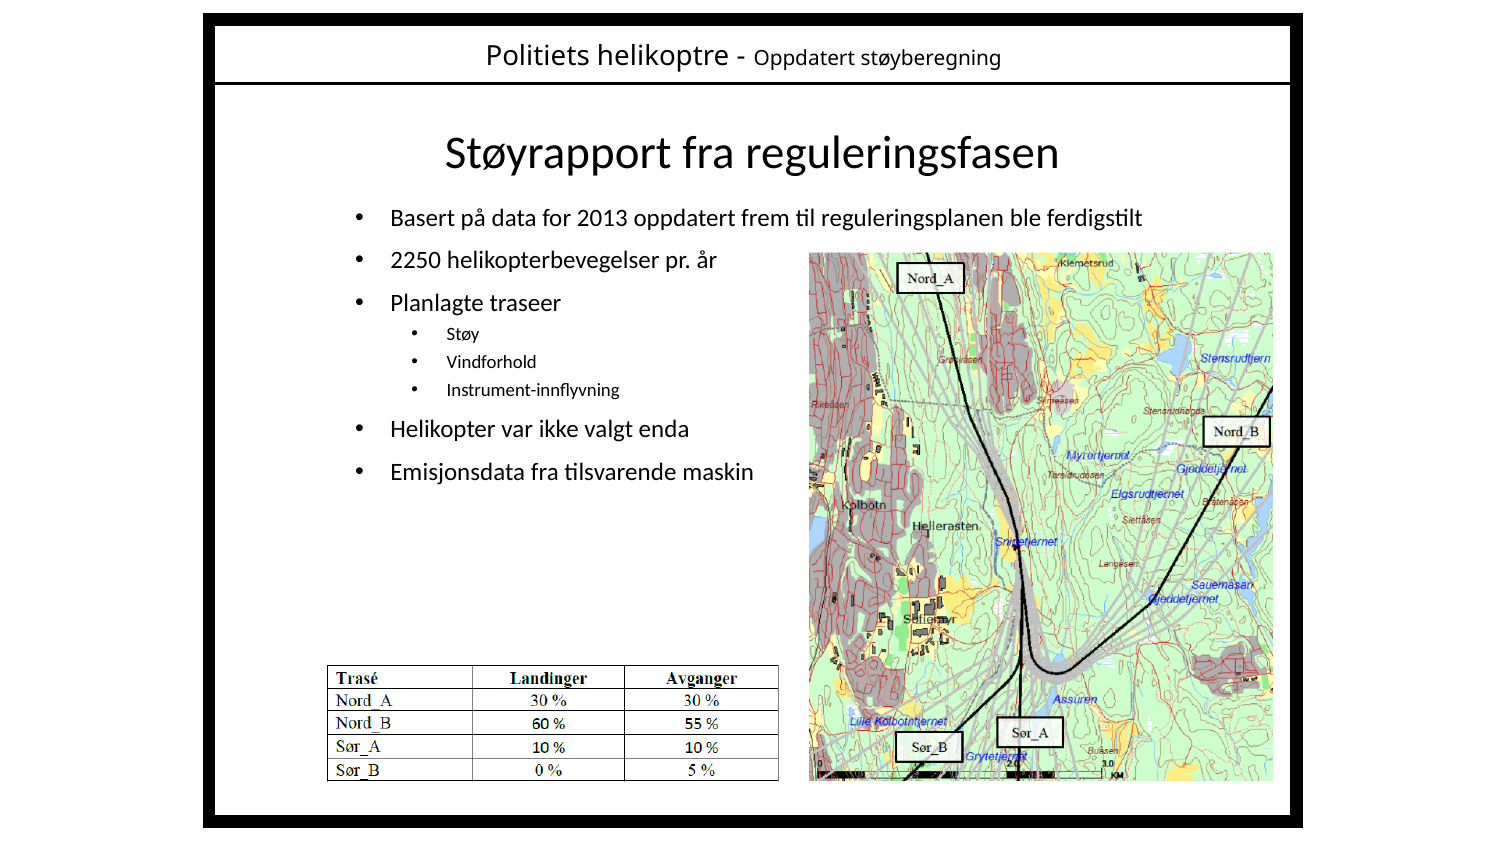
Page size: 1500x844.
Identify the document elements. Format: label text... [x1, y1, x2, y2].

picture [321, 653, 786, 789]
picture [809, 251, 1273, 781]
text_box [208, 18, 1297, 823]
text_box Basert på data for 2013 oppdatert frem til reguleringsplanen ble ferdigstilt 2250 helikopterbevegelser pr. år Planlagte traseer Støy Vindforhold Instrument-innflyvning Helikopter var ikke valgt enda Emisjonsdata fra tilsvarende maskin [343, 198, 1188, 539]
